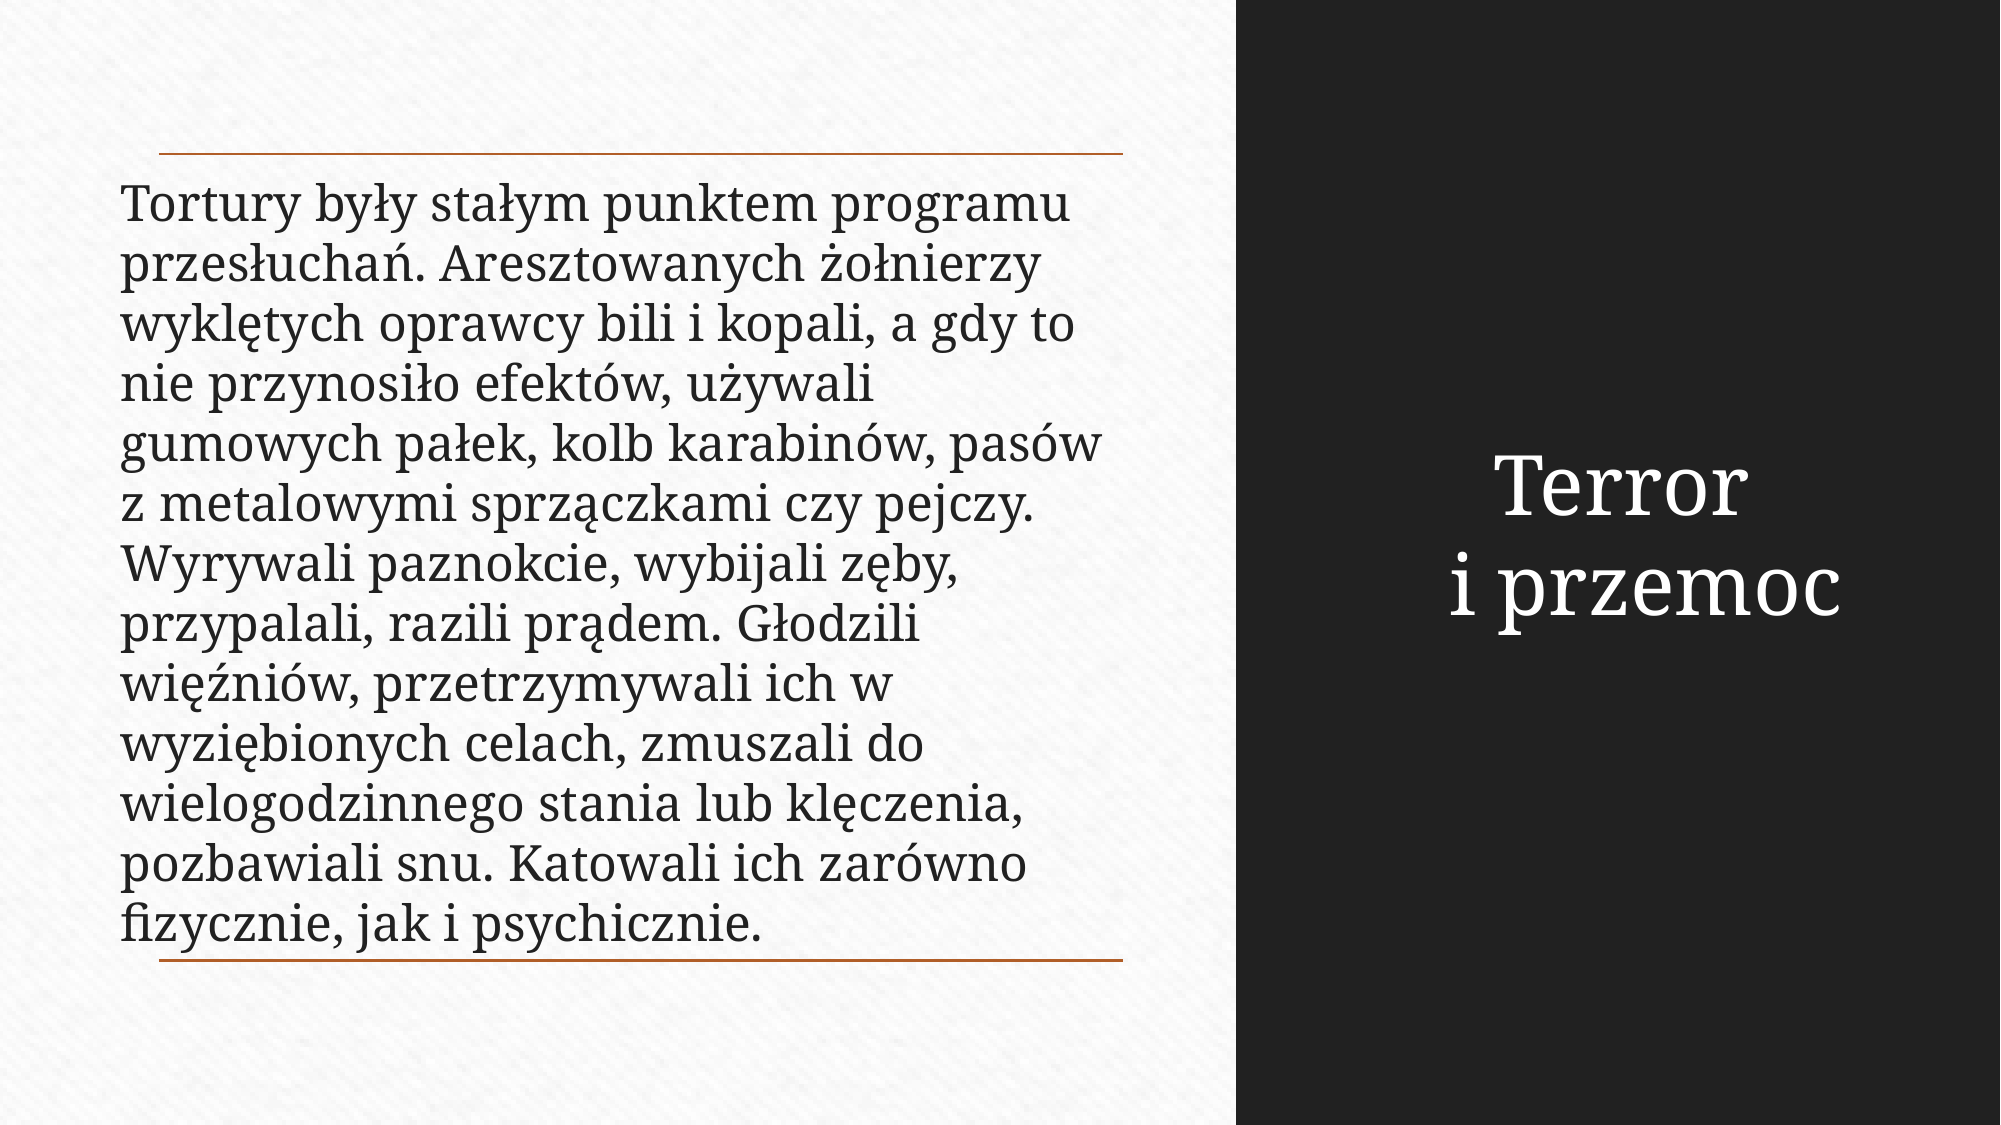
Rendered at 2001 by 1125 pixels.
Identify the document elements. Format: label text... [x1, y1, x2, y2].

list Tortury były stałym punktem programu przesłuchań. Aresztowanych żołnierzy wyklętych oprawcy bili i kopali, a gdy to nie przynosiło efektów, używali gumowych pałek, kolb karabinów, pasów z metalowymi sprzączkami czy pejczy. Wyrywali paznokcie, wybijali zęby, przypalali, razili prądem. Głodzili więźniów, przetrzymywali ich w wyziębionych celach, zmuszali do wielogodzinnego stania lub klęczenia, pozbawiali snu. Katowali ich zarówno fizycznie, jak i psychicznie. [105, 105, 1131, 1017]
text_box [1237, 1, 2000, 1125]
text_box [0, 0, 1237, 1125]
title Terror i przemoc [1347, 161, 1898, 903]
